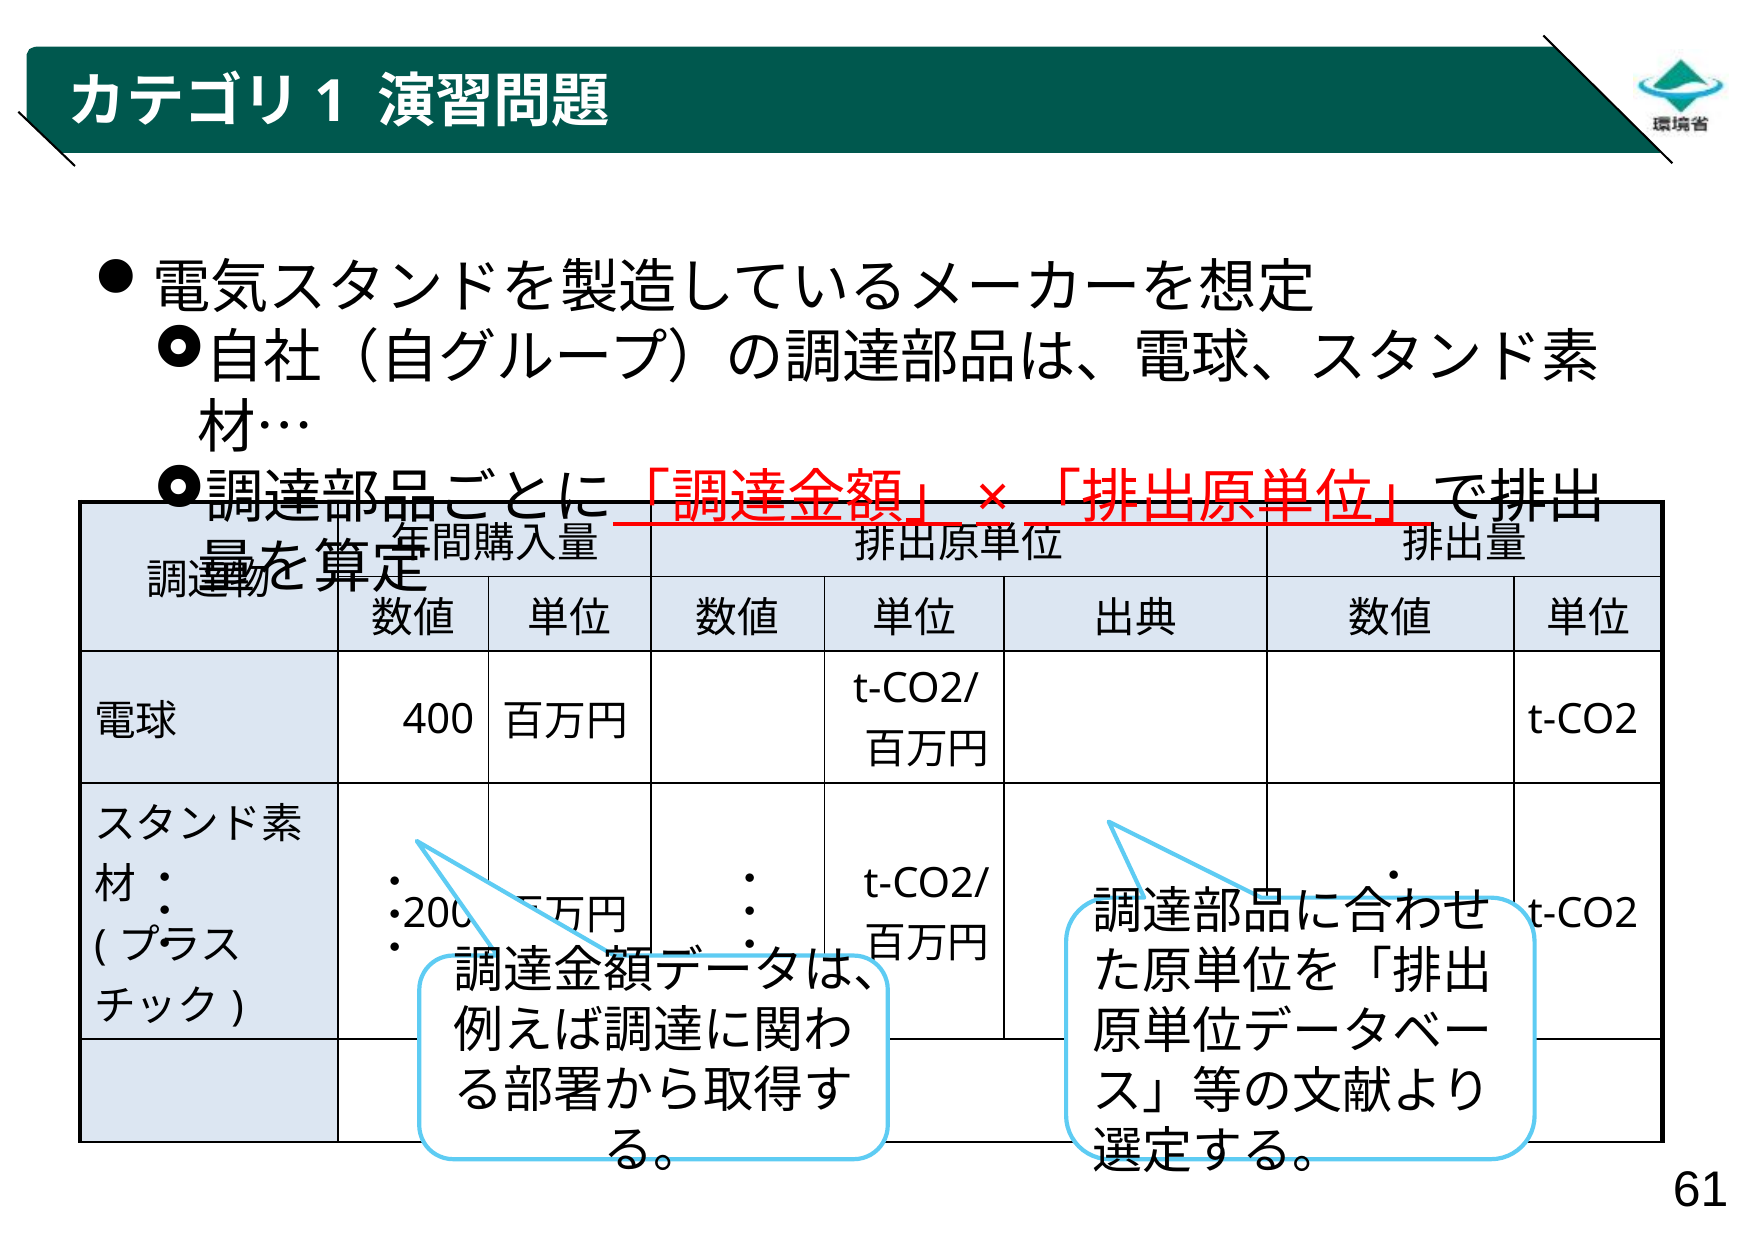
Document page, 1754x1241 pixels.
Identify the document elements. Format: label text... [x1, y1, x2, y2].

text_box 調達金額データは、例えば調達に関わる部署から取得する。 [416, 840, 888, 1160]
text_box 調達部品に合わせた原単位を「排出原単位データベース」等の文献より選定する。 [1066, 821, 1535, 1160]
title カテゴリ1 演習問題 [26, 46, 1551, 153]
text_box 電気スタンドを製造しているメーカーを想定 自社（自グループ）の調達部品は、電球、スタンド素材… 調達部品ごとに「調達金額」×「排出原単位」で排出量を算定 [80, 242, 1663, 1210]
picture [1633, 49, 1729, 142]
